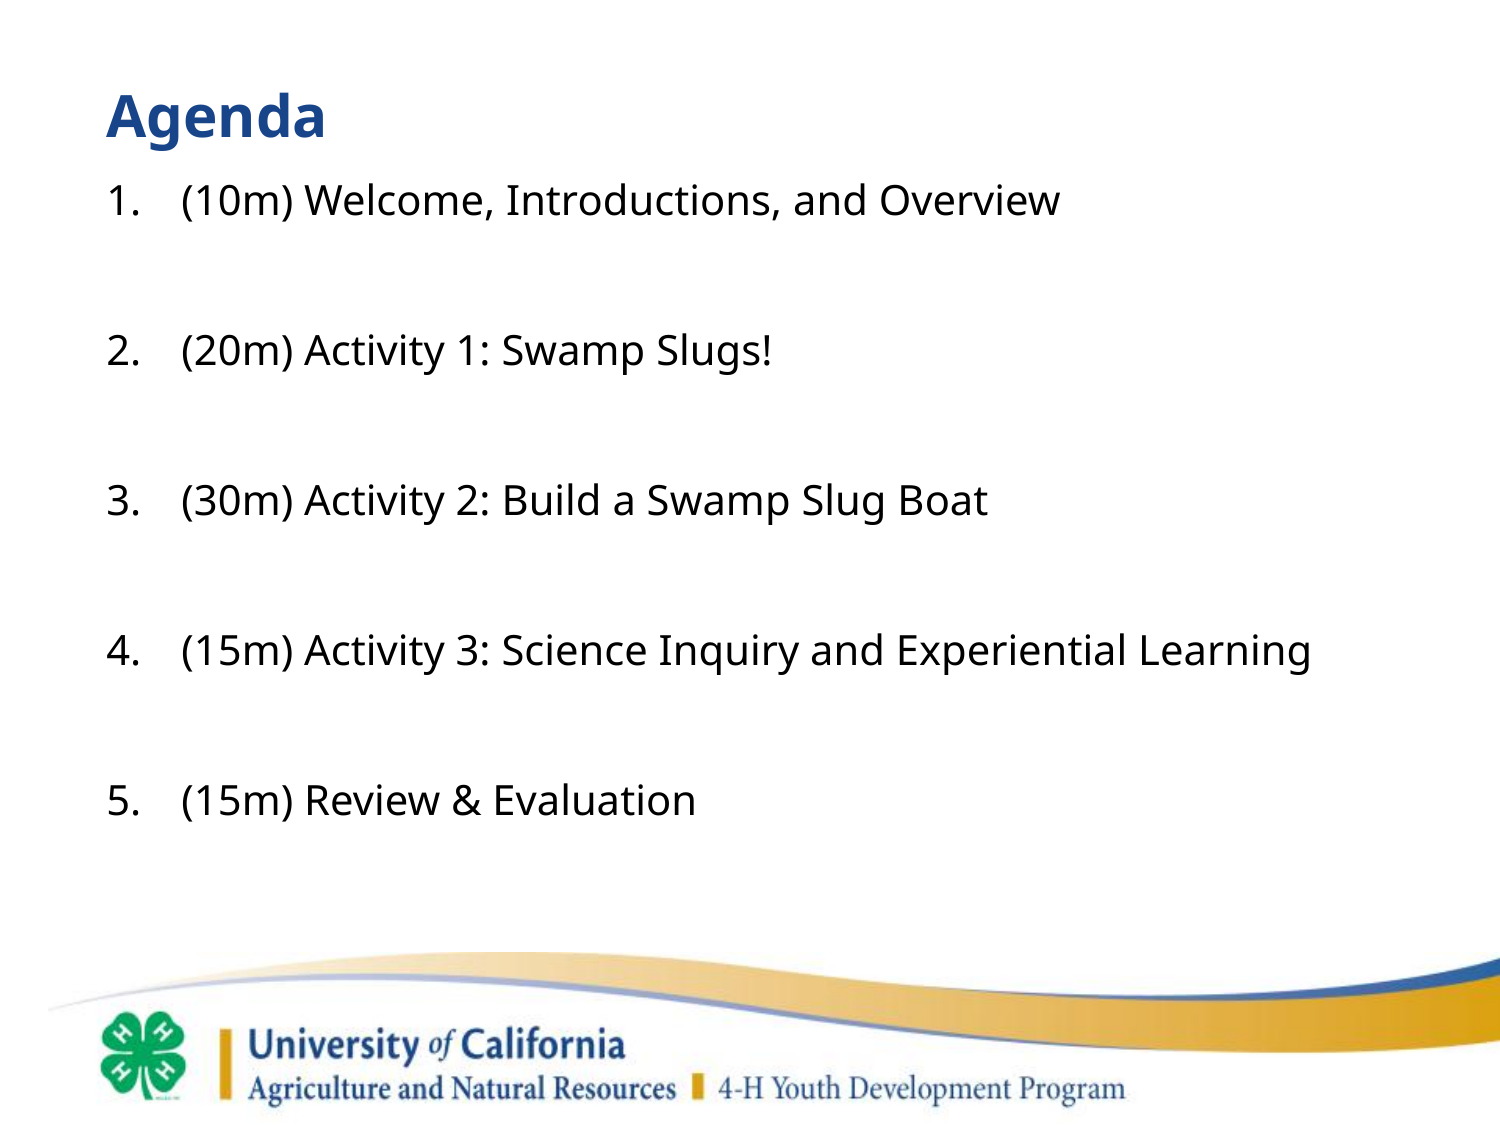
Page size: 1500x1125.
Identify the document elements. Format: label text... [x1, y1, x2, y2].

picture [48, 952, 1500, 1124]
text_box Agenda (10m) Welcome, Introductions, and Overview (20m) Activity 1: Swamp Slugs! (30m) Activity 2: Build a Swamp Slug Boat (15m) Activity 3: Science Inquiry and Experiential Learning (15m) Review & Evaluation [91, 36, 1469, 831]
